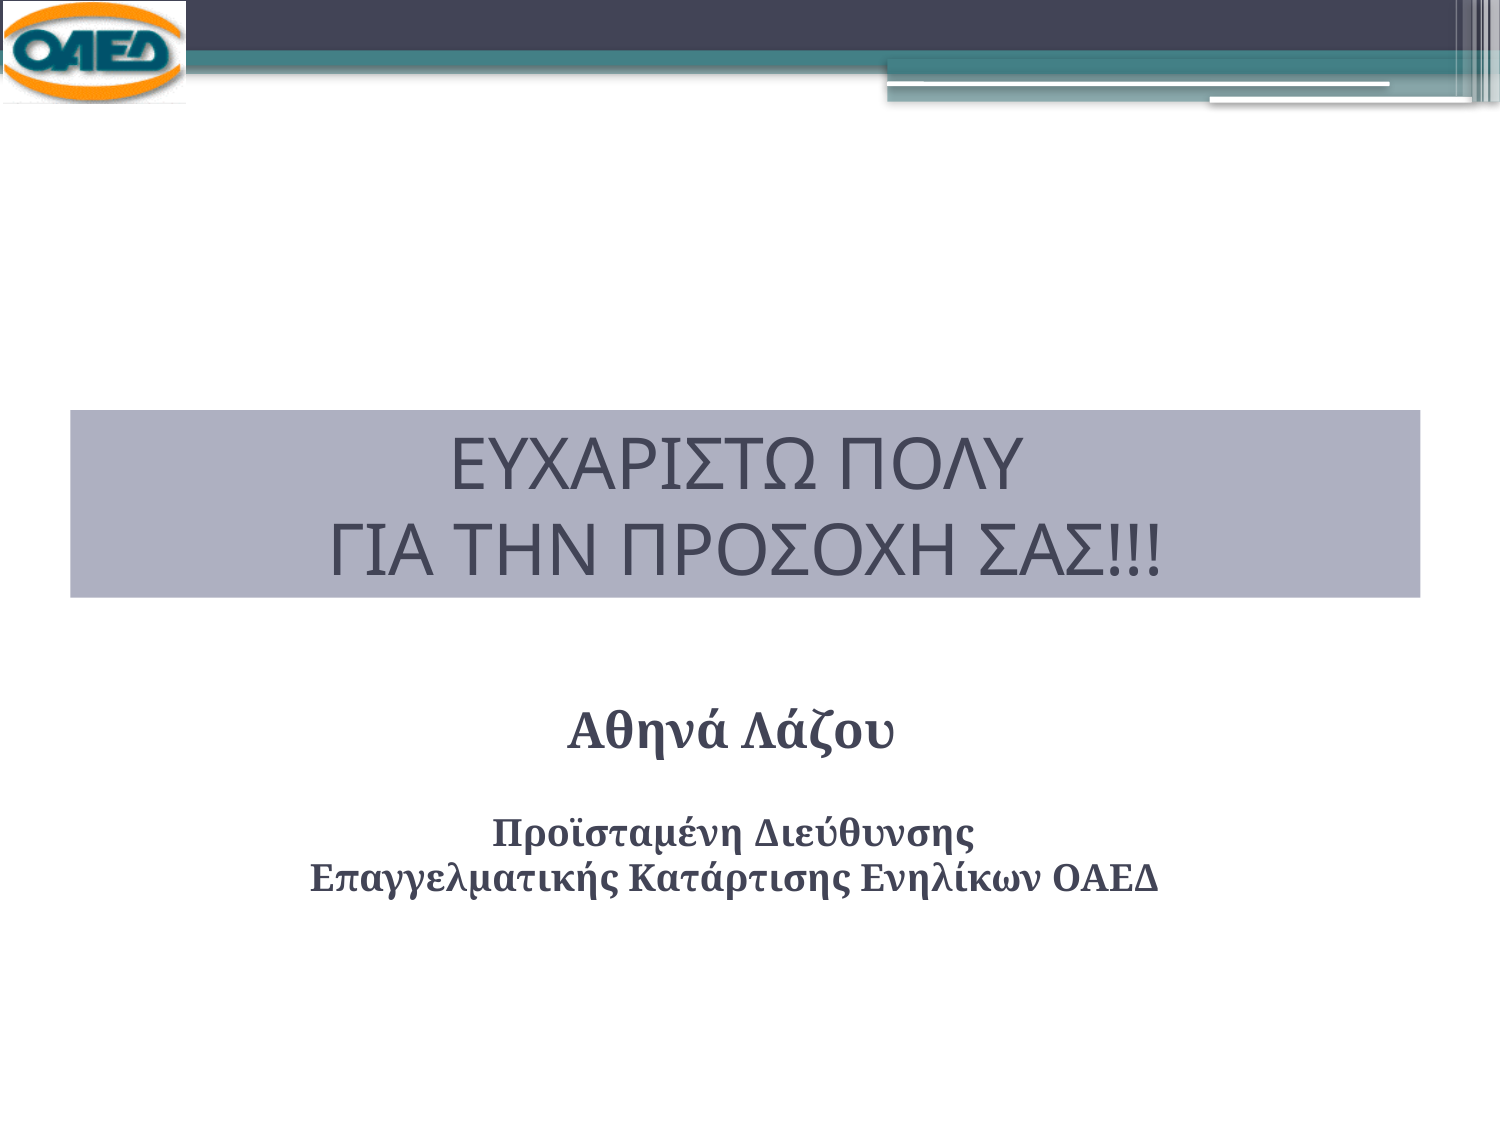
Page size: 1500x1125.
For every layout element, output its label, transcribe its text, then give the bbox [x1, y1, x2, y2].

picture [0, 0, 188, 106]
text_box Αθηνά Λάζου Προϊσταμένη Διεύθυνσης Επαγγελματικής Κατάρτισης Ενηλίκων ΟΑΕΔ [281, 691, 1196, 907]
title ΕΥΧΑΡΙΣΤΩ ΠΟΛΥ ΓΙΑ ΤΗΝ ΠΡΟΣΟΧΗ ΣΑΣ!!! [70, 410, 1421, 598]
